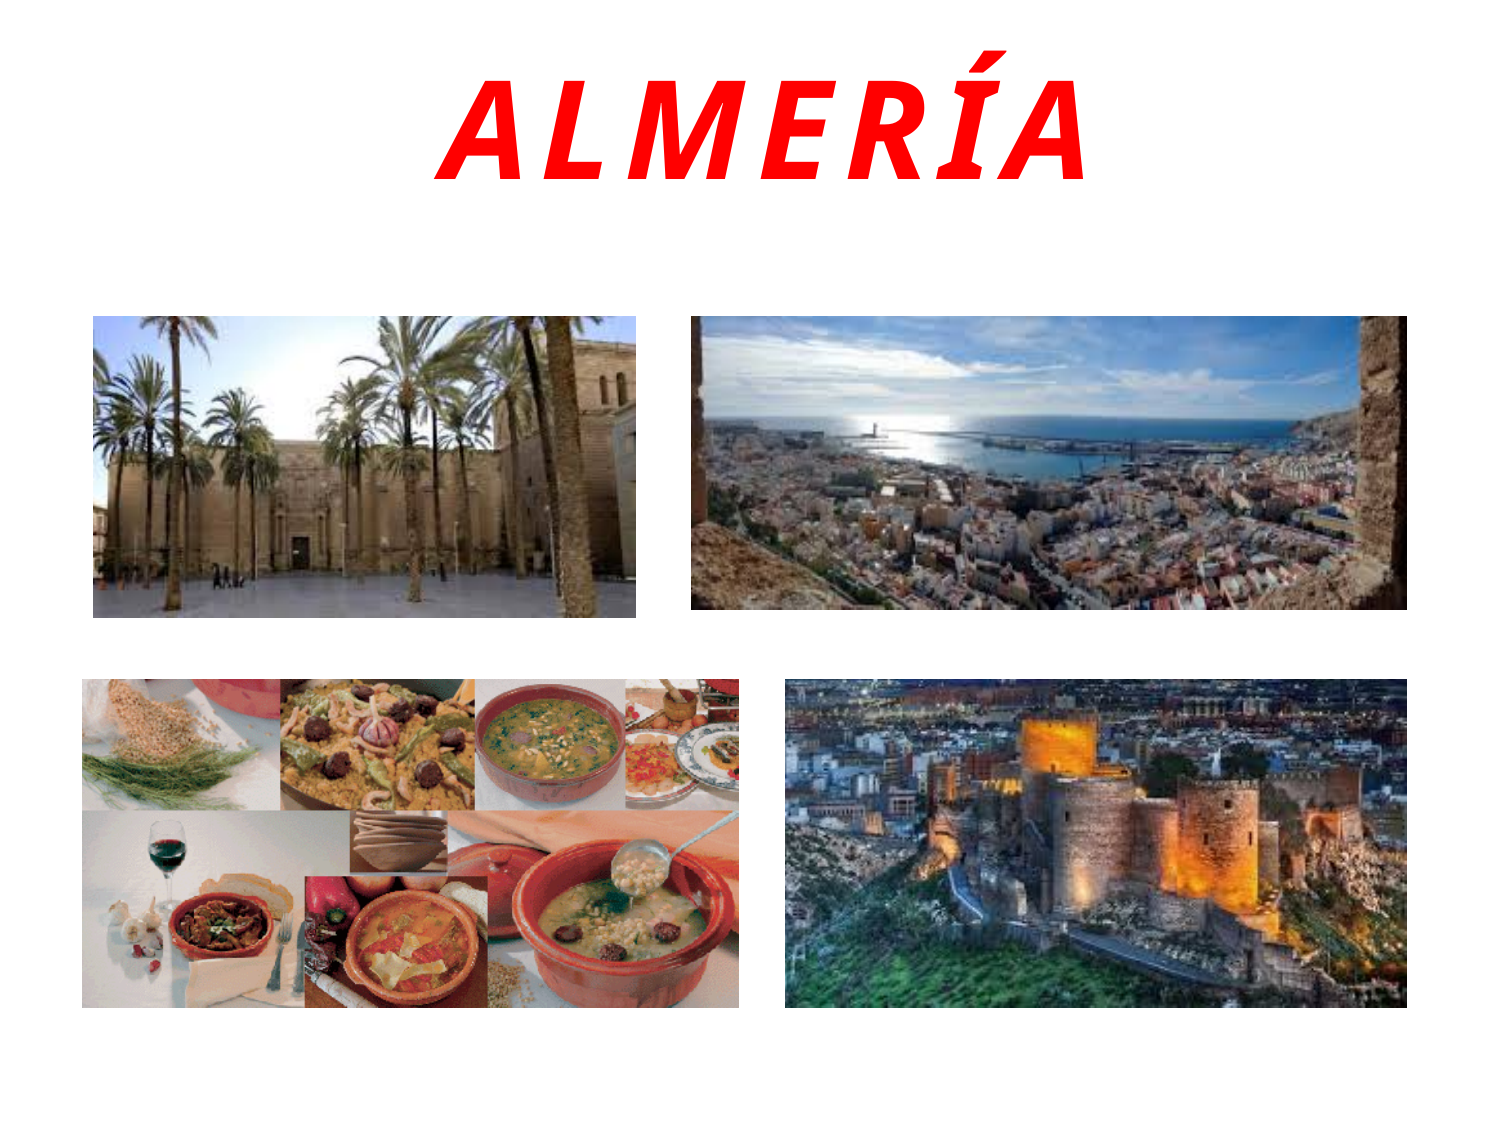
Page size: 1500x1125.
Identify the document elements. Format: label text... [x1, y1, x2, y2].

picture [93, 316, 636, 618]
picture [81, 679, 739, 1008]
picture [784, 679, 1407, 1008]
text_box ALMERÍA [105, 35, 1430, 215]
picture [691, 316, 1407, 610]
